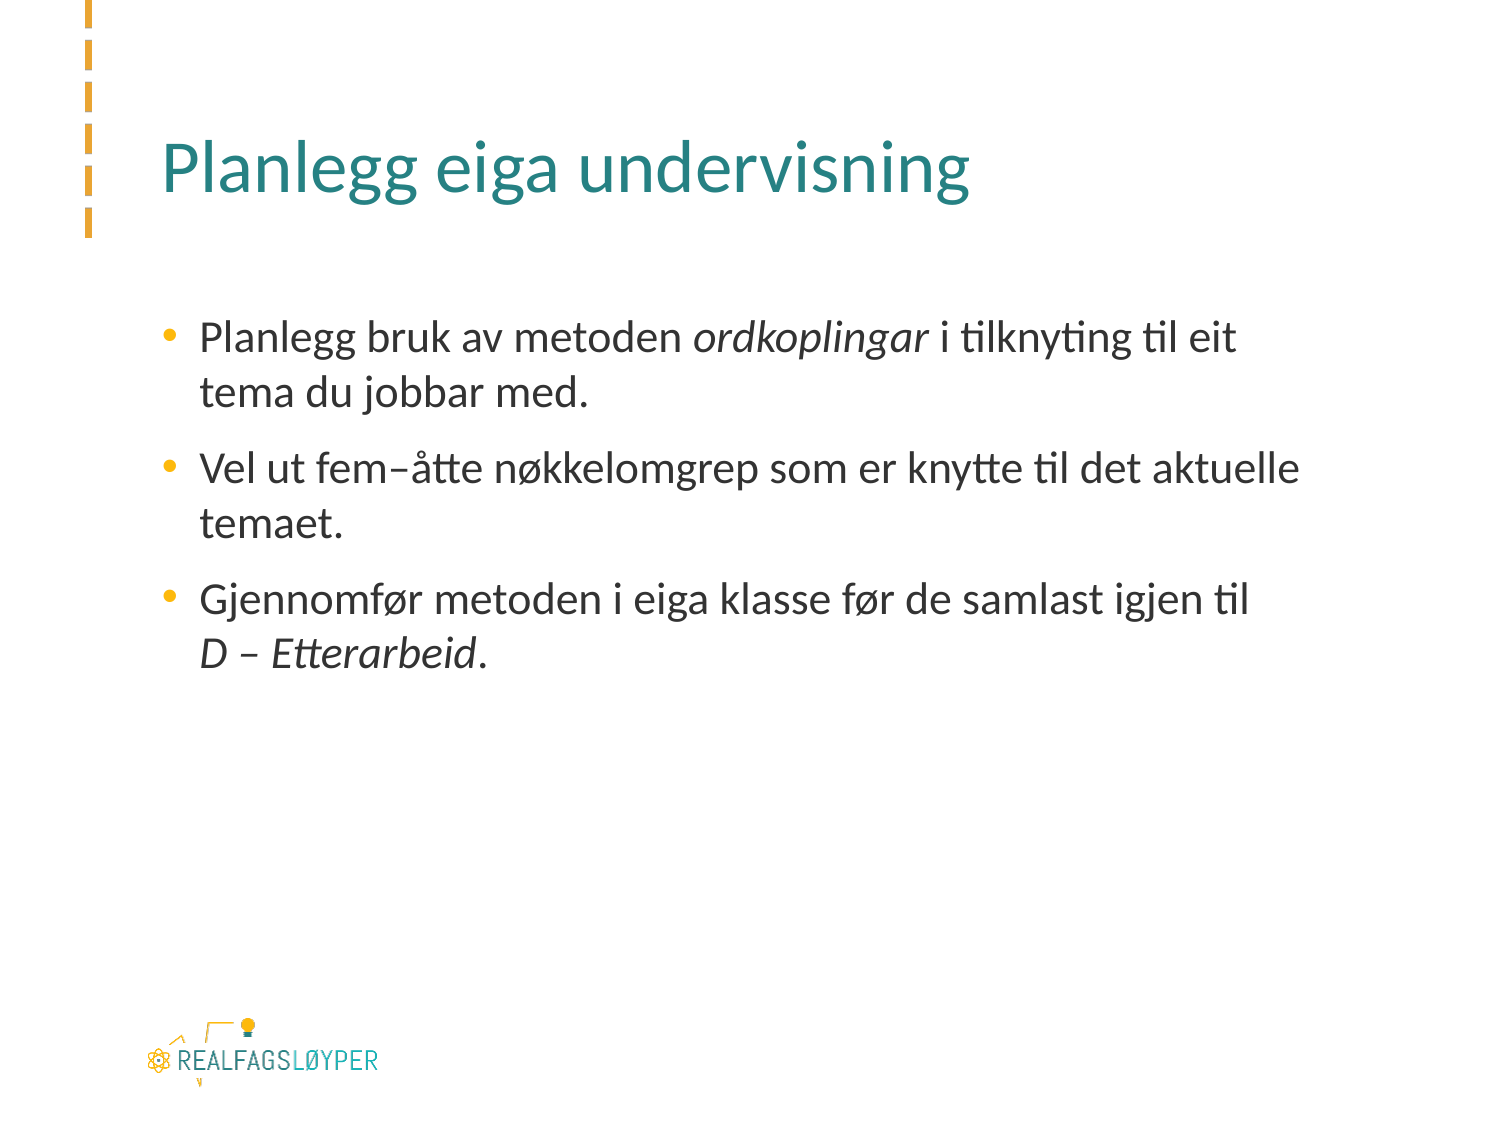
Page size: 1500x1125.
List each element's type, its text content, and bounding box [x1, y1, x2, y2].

picture [85, 0, 92, 238]
picture [146, 1018, 380, 1089]
title Planlegg eiga undervisning [146, 59, 1391, 278]
list Planlegg bruk av metoden ordkoplingar i tilknyting til eit tema du jobbar med. Vel ut fem–åtte nøkkelomgrep som er knytte til det aktuelle temaet. Gjennomfør metoden i eiga klasse før de samlast igjen til D – Etterarbeid. [146, 299, 1330, 986]
